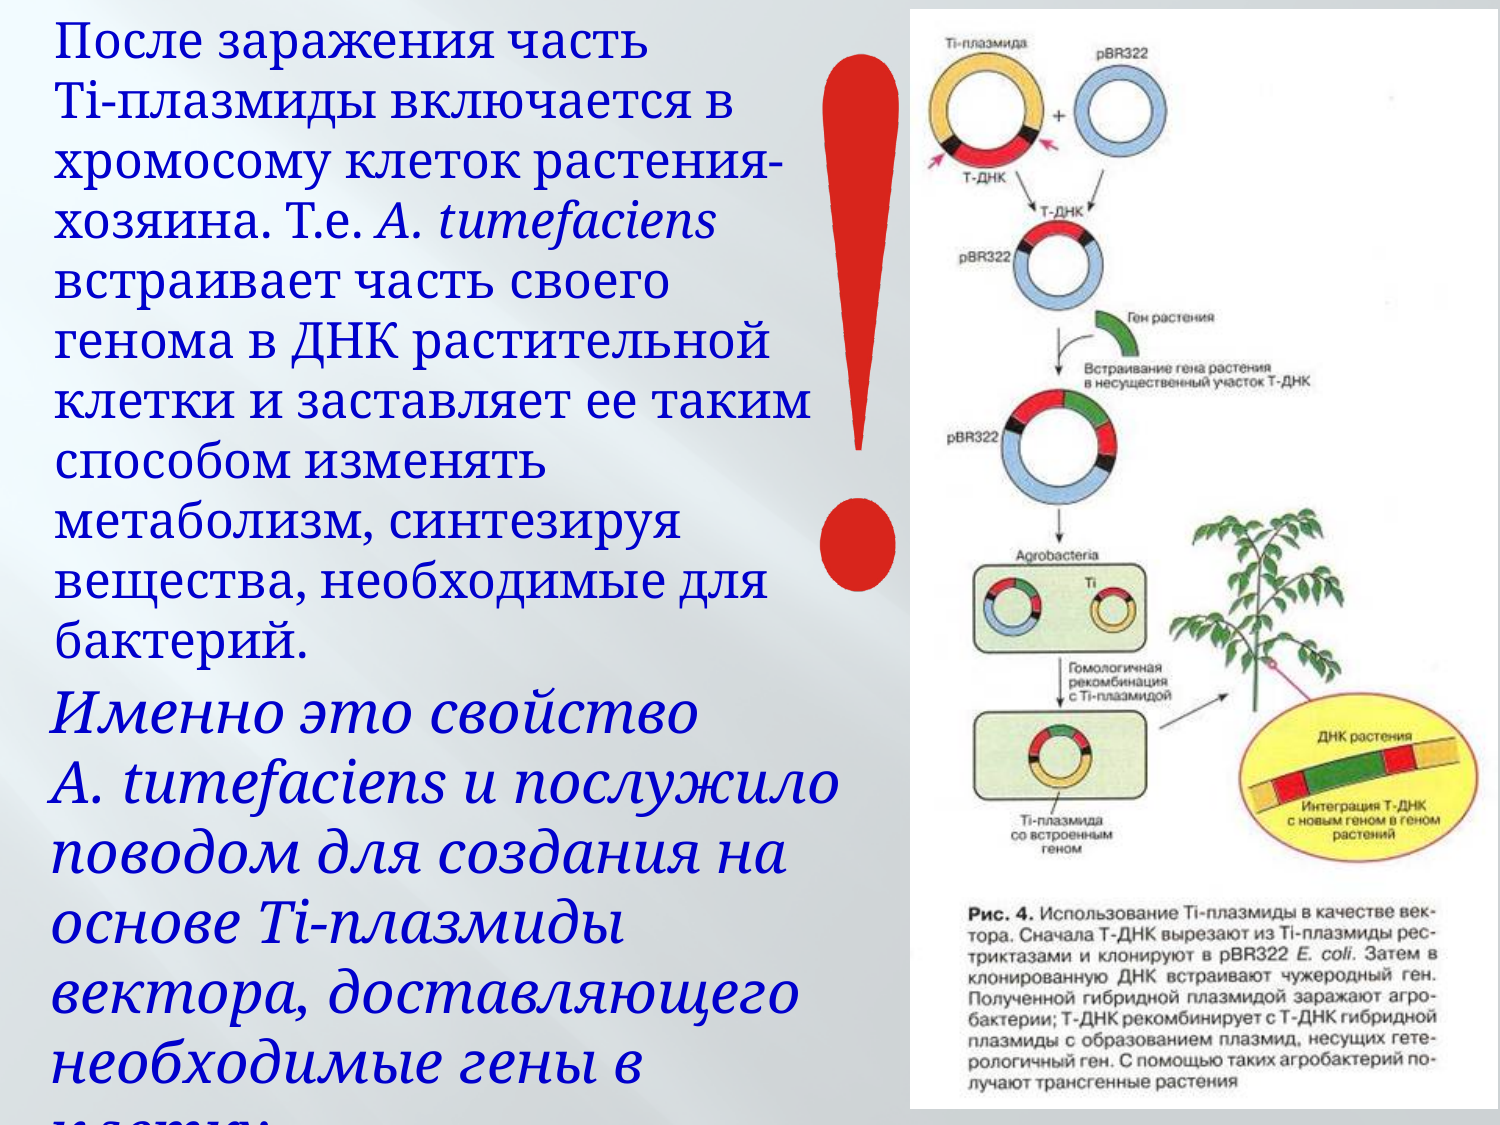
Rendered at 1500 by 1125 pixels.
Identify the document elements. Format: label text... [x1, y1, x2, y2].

picture [785, 9, 1499, 1109]
list После заражения часть Ti-плазмиды включается в хромосому клеток растения-хозяина. Т.е. A. tumefaciens встраивает часть своего генома в ДНК растительной клетки и заставляет eе таким способом изменять метаболизм, синтезируя вещества, необходимые для бактерий. [17, 1, 845, 667]
text_box Именно это свойство A. tumefaciens и послужило поводом для создания на основе Ti-плазмиды вектора, доставляющего необходимые гены в клетку. [13, 667, 888, 1125]
